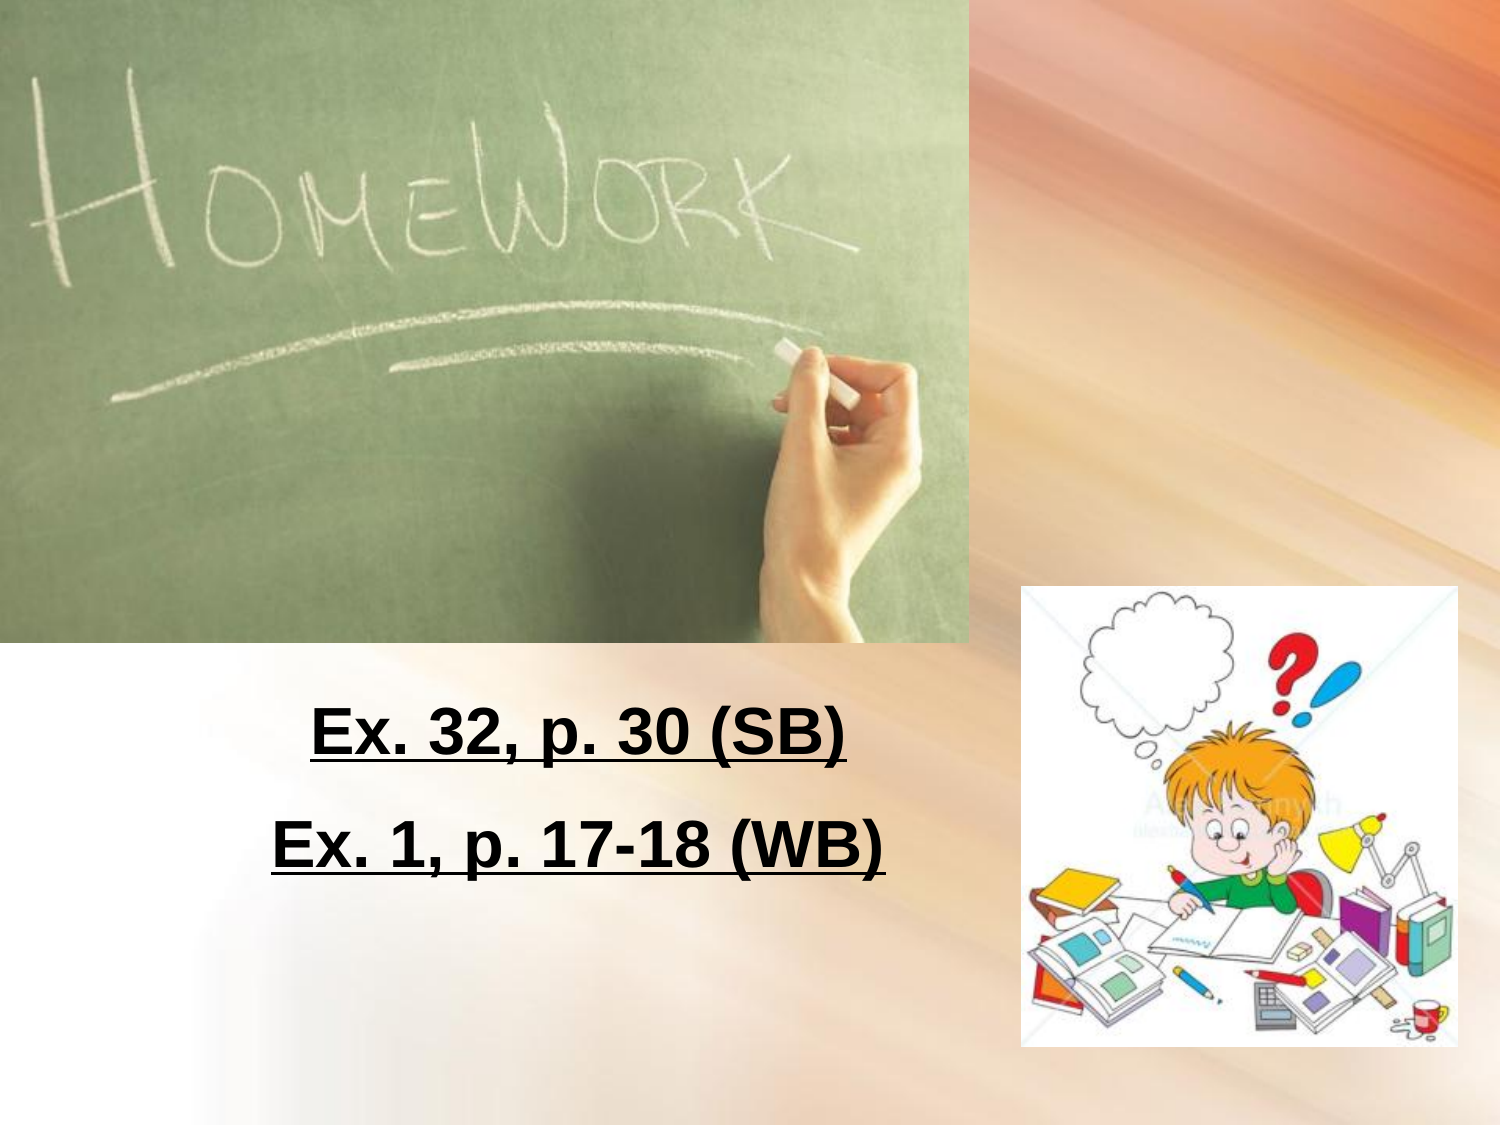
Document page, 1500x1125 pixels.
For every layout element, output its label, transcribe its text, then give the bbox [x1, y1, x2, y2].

text_box Ex. 32, p. 30 (SB) Ex. 1, p. 17-18 (WB) [100, 680, 1016, 889]
picture [0, 0, 1500, 1125]
